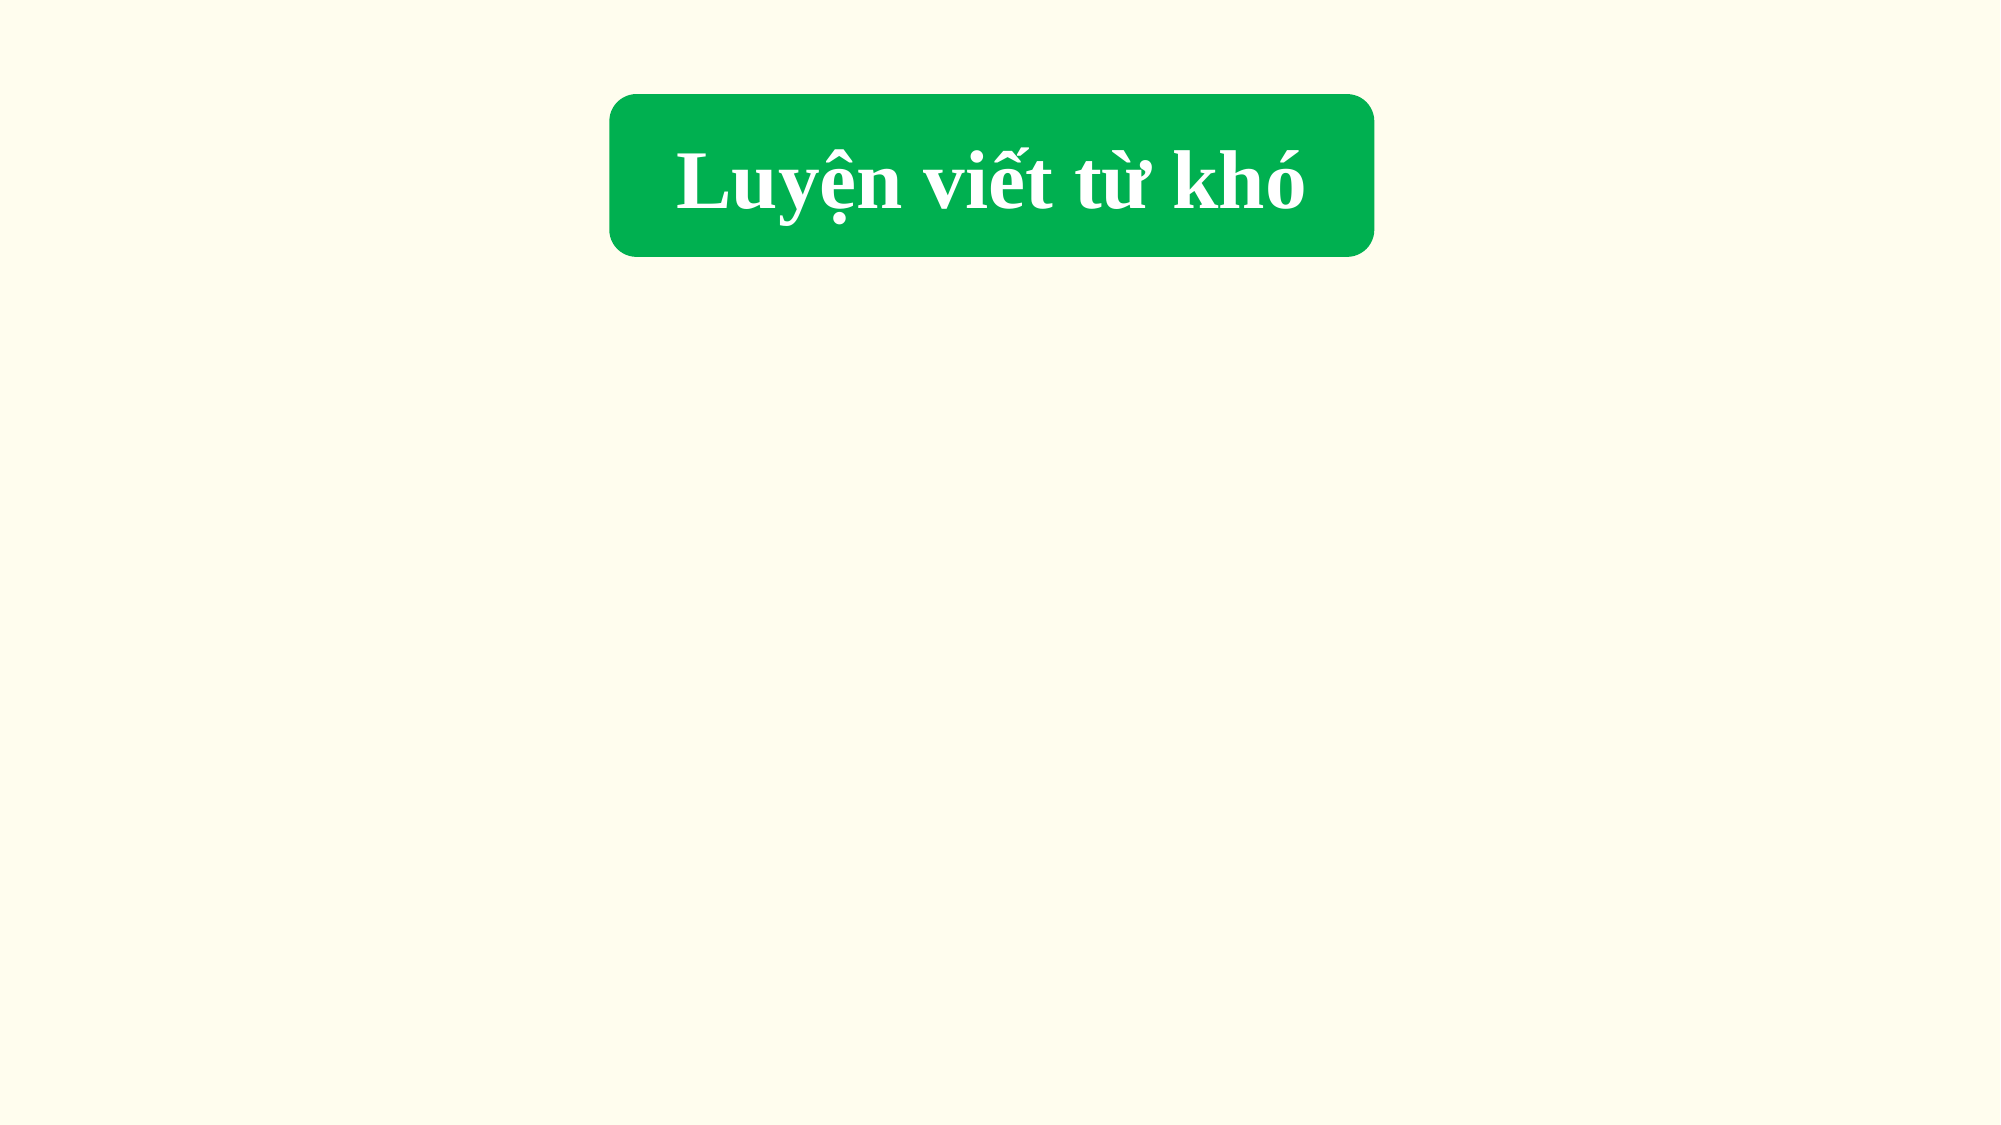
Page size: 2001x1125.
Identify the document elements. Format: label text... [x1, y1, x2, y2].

text_box Luyện viết từ khó [609, 94, 1375, 257]
